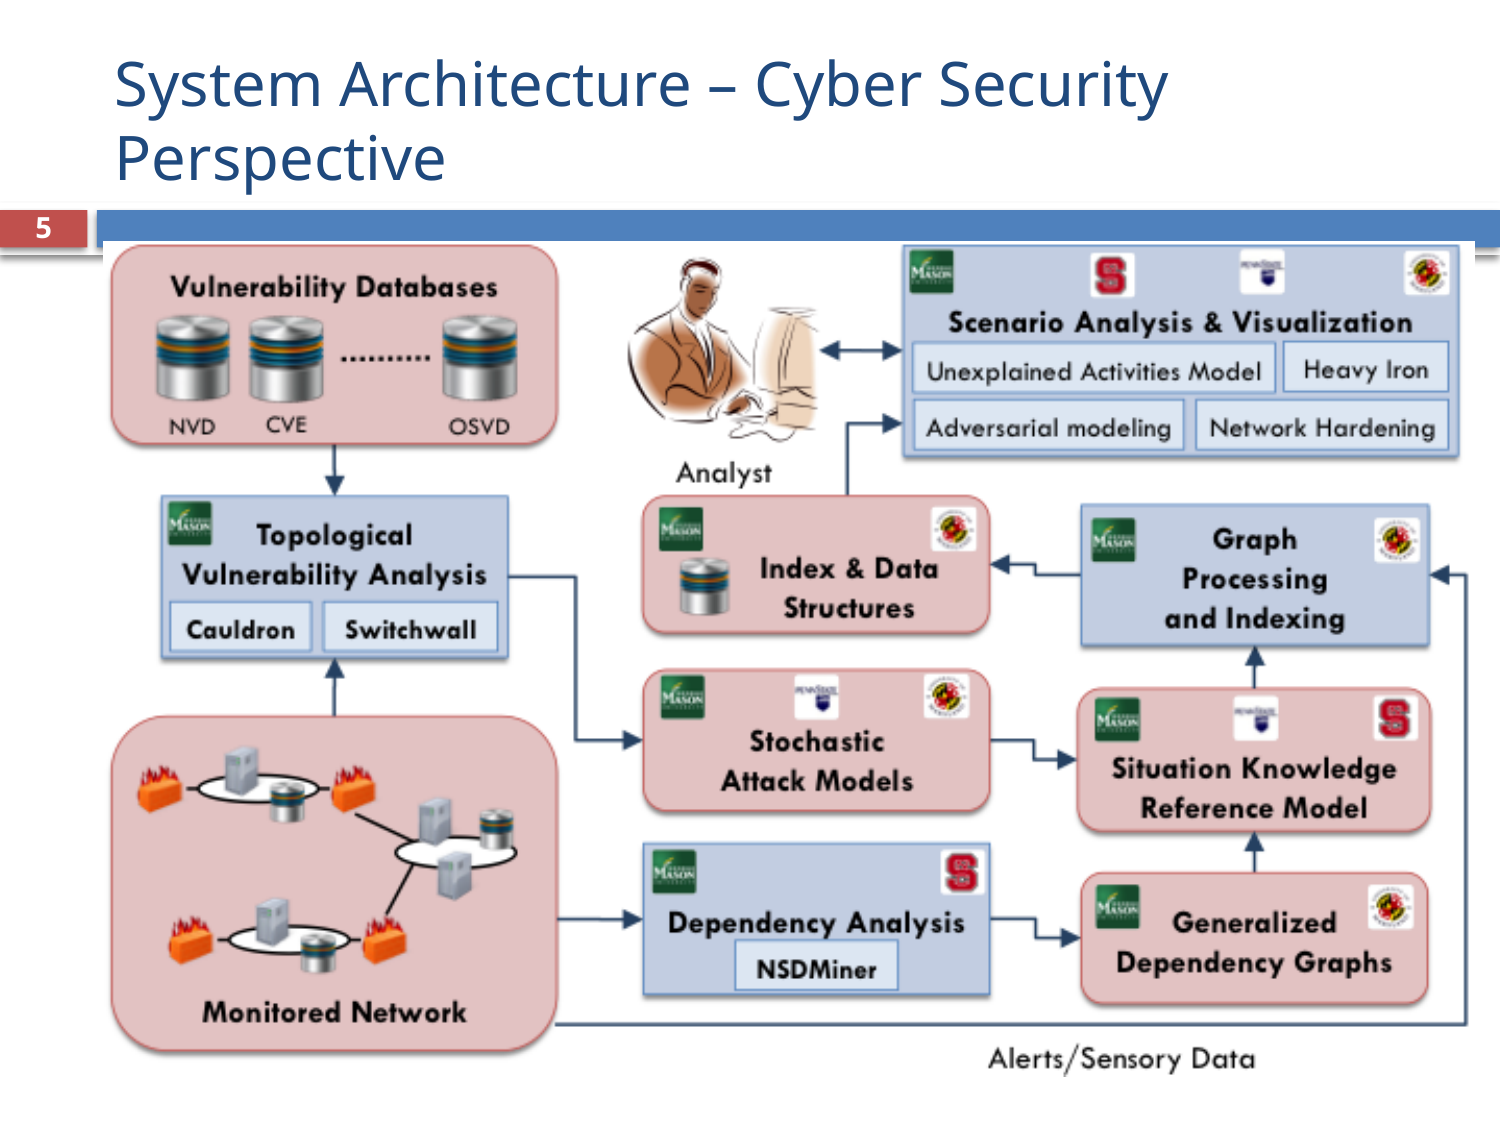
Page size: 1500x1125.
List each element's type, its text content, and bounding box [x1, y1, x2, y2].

picture [102, 240, 1475, 1077]
title System Architecture – Cyber Security Perspective [99, 37, 1438, 200]
slide_number 5 [0, 208, 88, 249]
